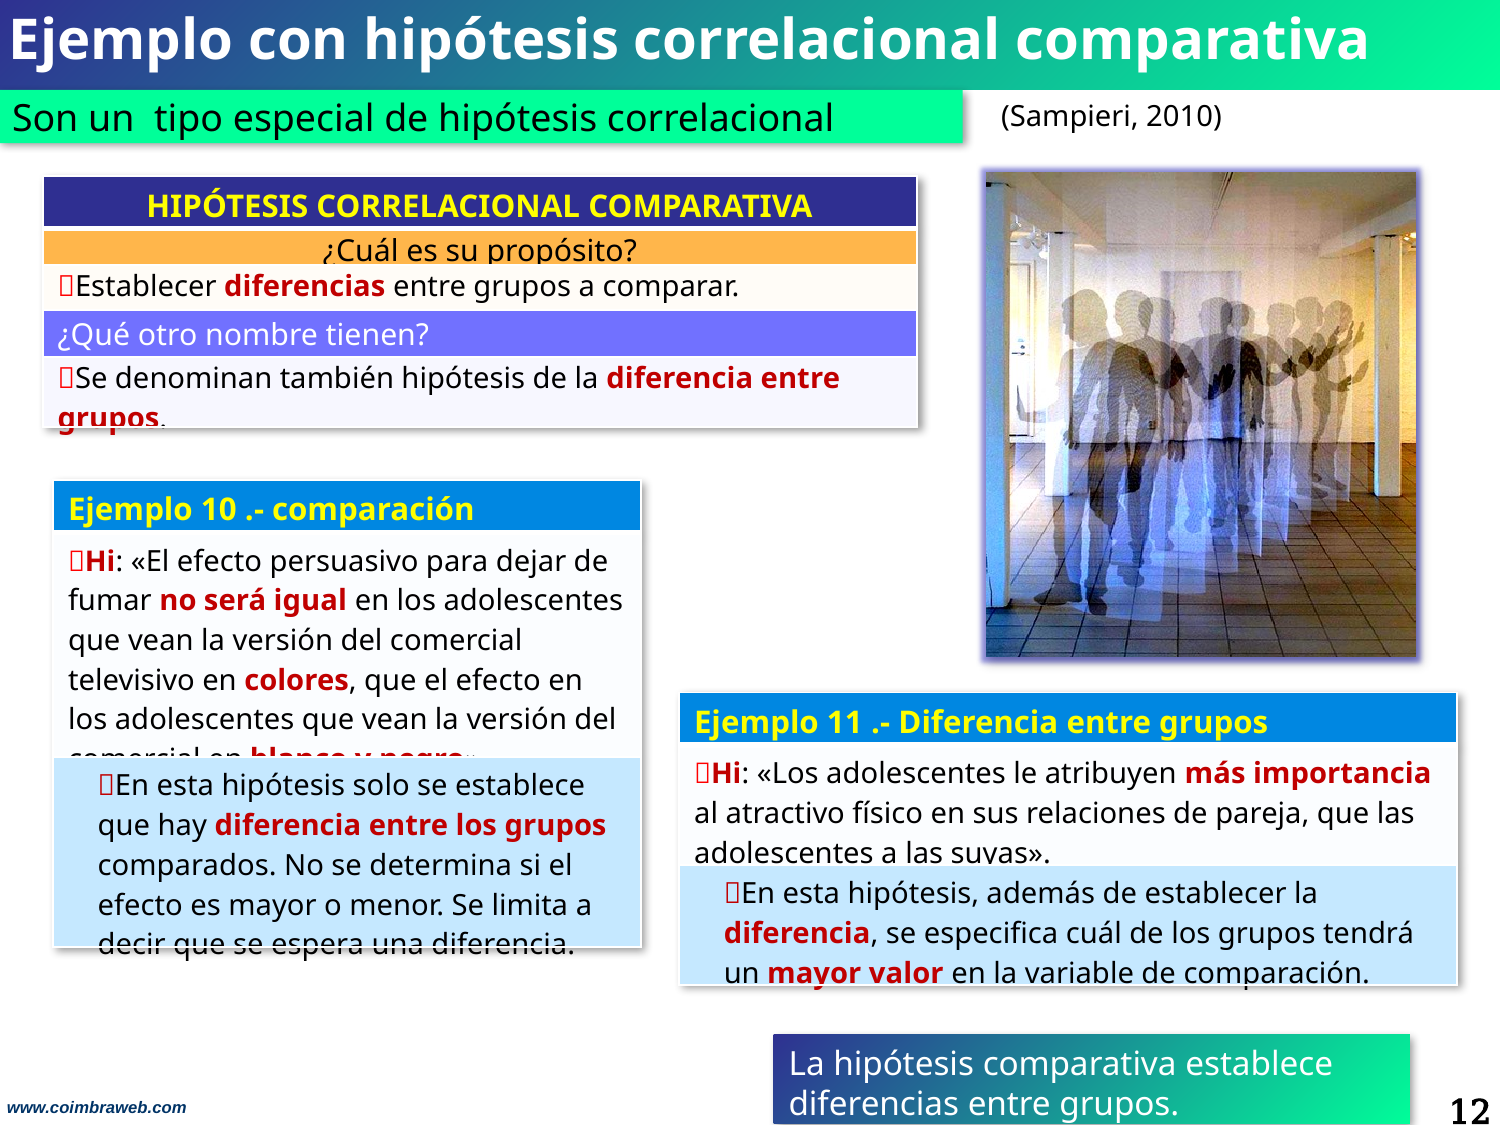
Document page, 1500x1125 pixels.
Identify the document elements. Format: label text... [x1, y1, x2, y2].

text_box www.coimbraweb.com [0, 1089, 286, 1125]
table_cell En esta hipótesis solo se establece que hay diferencia entre los grupos comparados. No se determina si el efecto es mayor o menor. Se limita a decir que se espera una diferencia. [54, 758, 640, 946]
table_header HIPÓTESIS CORRELACIONAL COMPARATIVA [44, 177, 916, 226]
table_cell Se denominan también hipótesis de la diferencia entre grupos. [44, 358, 916, 426]
table_cell Establecer diferencias entre grupos a comparar. [44, 266, 916, 309]
table_cell ¿Qué otro nombre tienen? [44, 311, 916, 356]
table_header Ejemplo 10 .- comparación [54, 481, 640, 530]
picture [985, 172, 1416, 658]
text_box Ejemplo con hipótesis correlacional comparativa [0, 0, 1500, 90]
text_box La hipótesis comparativa establece diferencias entre grupos. [773, 1034, 1411, 1124]
table_cell ¿Cuál es su propósito? [44, 231, 916, 264]
table_cell En esta hipótesis, además de establecer la diferencia, se especifica cuál de los grupos tendrá un mayor valor en la variable de comparación. [680, 866, 1456, 984]
text_box (Sampieri, 2010) [986, 89, 1296, 140]
text_box 12 [1418, 1082, 1500, 1125]
text_box Son un tipo especial de hipótesis correlacional [0, 89, 963, 144]
table_header Ejemplo 11 .- Diferencia entre grupos [680, 693, 1456, 742]
table_cell Hi: «El efecto persuasivo para dejar de fumar no será igual en los adolescentes que vean la versión del comercial televisivo en colores, que el efecto en los adolescentes que vean la versión del comercial en blanco y negro». [54, 535, 640, 756]
table_cell Hi: «Los adolescentes le atribuyen más importancia al atractivo físico en sus relaciones de pareja, que las adolescentes a las suyas». [680, 748, 1456, 864]
